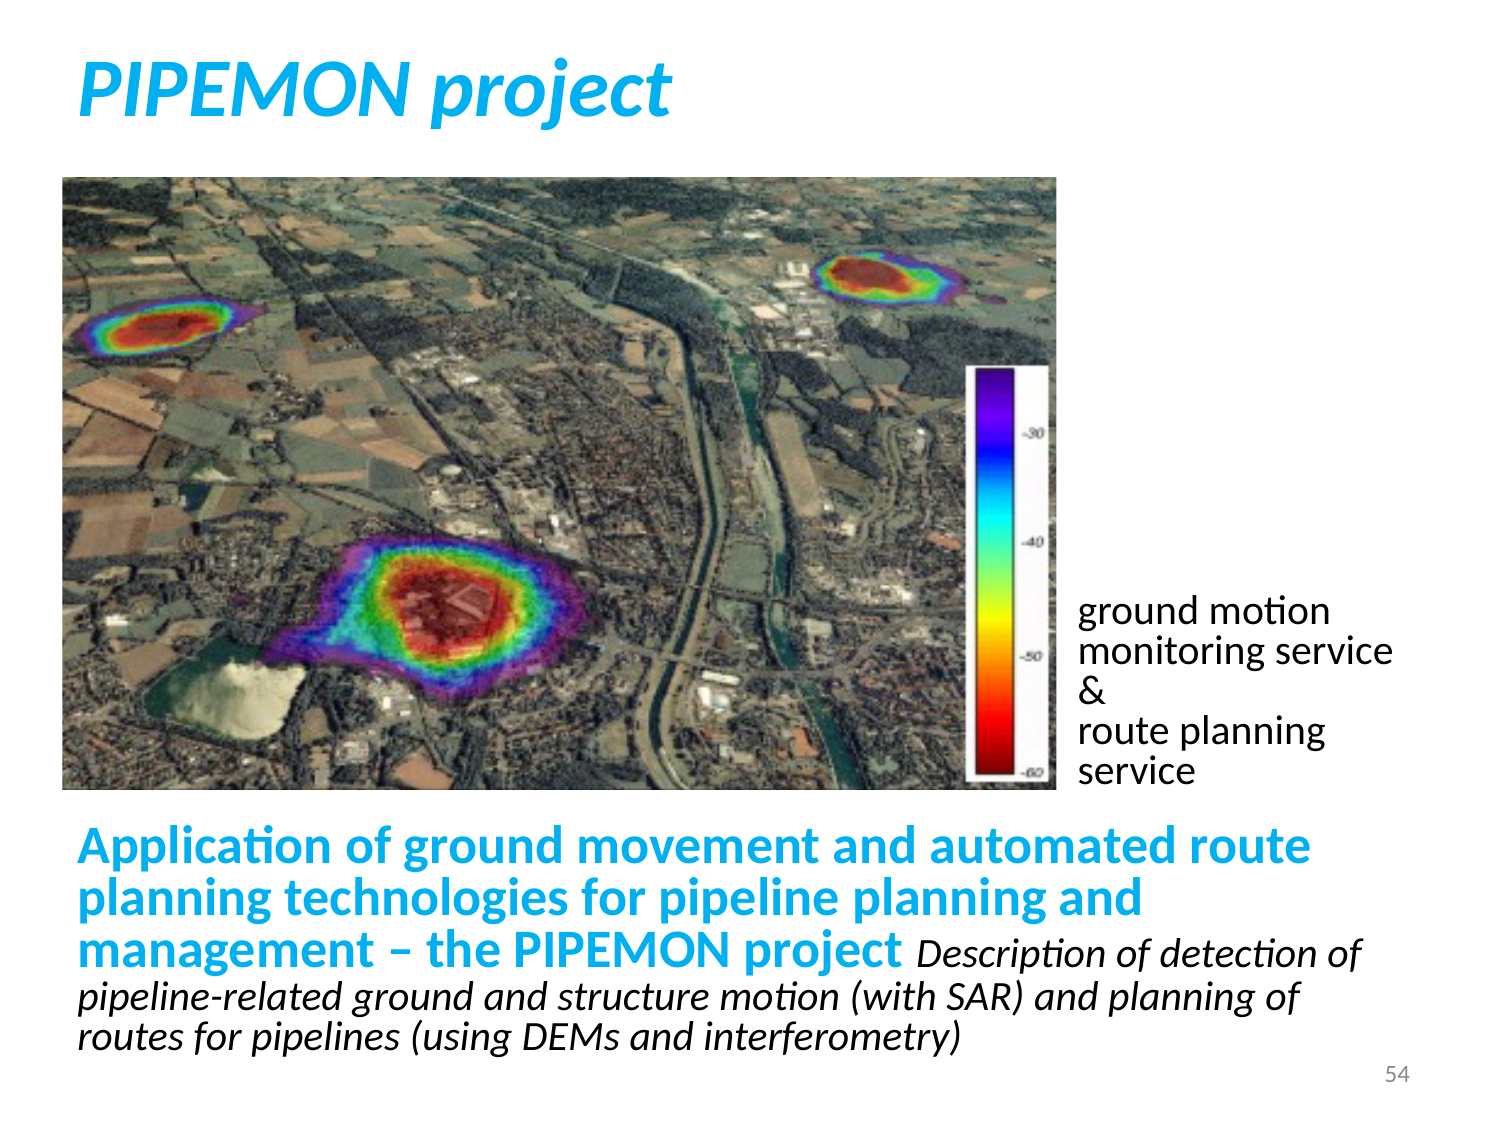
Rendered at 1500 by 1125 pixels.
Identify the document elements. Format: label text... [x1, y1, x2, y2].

slide_number 54 [1074, 1042, 1425, 1103]
text_box Application of ground movement and automated route planning technologies for pipeline planning and management – the PIPEMON project Description of detection of pipeline-related ground and structure motion (with SAR) and planning of routes for pipelines (using DEMs and interferometry) [62, 814, 1409, 1066]
list ground motion monitoring service & route planning service [1062, 584, 1431, 842]
picture [62, 176, 1057, 790]
title PIPEMON project [62, 24, 1409, 142]
